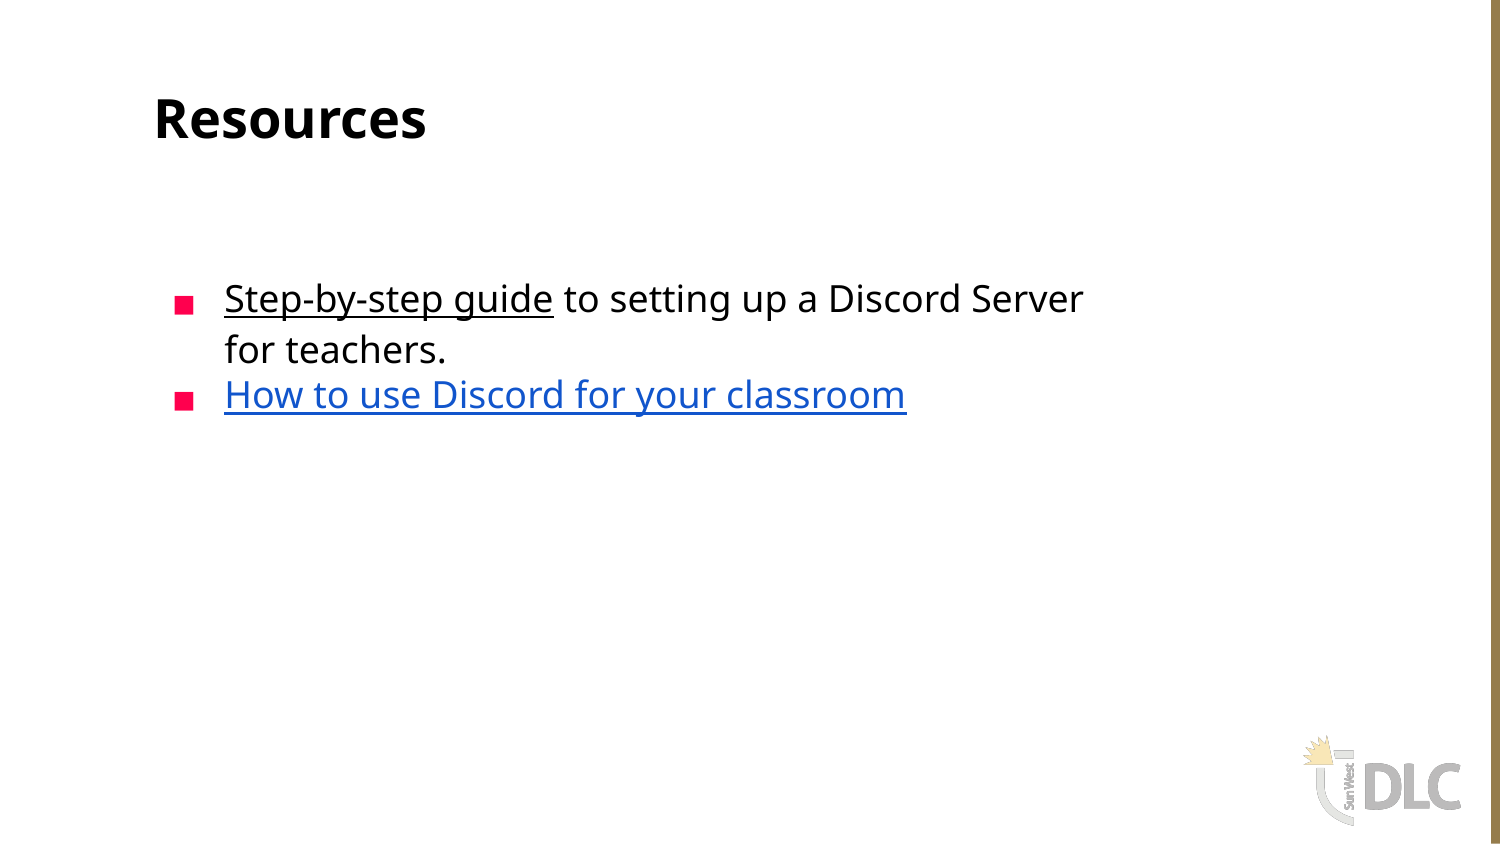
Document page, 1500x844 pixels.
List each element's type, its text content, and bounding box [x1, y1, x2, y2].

list Step-by-step guide to setting up a Discord Server for teachers. How to use Discord for your classroom [138, 260, 1119, 777]
picture [1303, 735, 1461, 826]
title Resources [138, 69, 668, 210]
